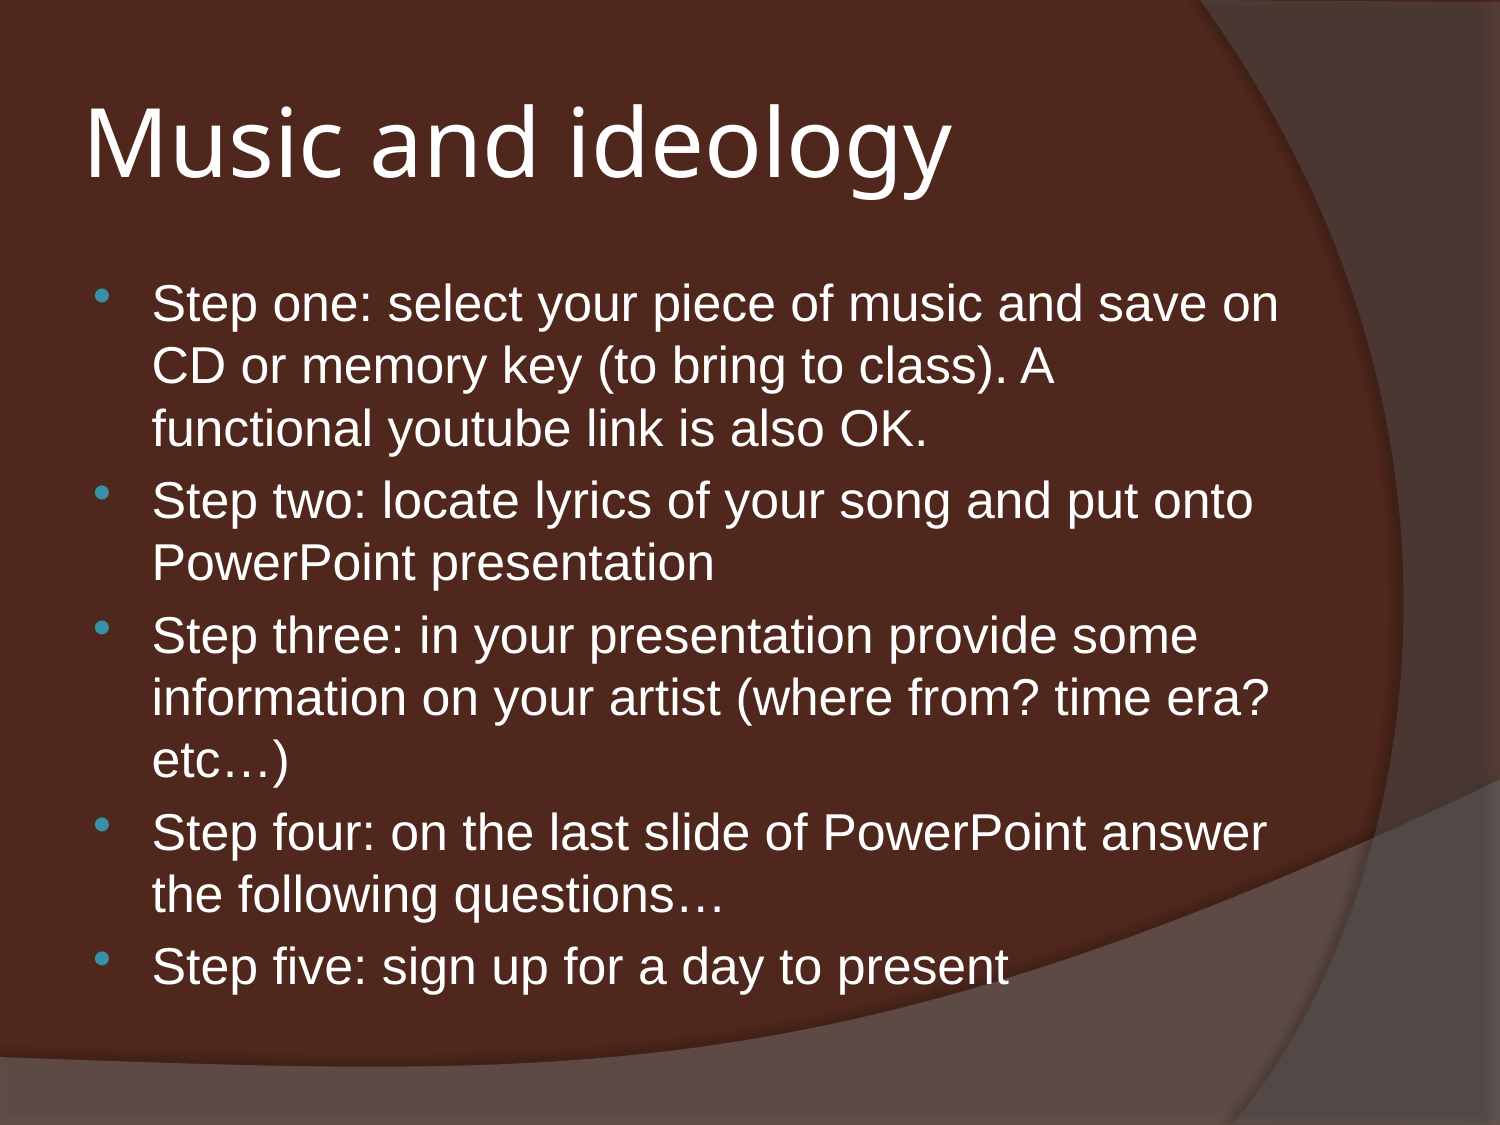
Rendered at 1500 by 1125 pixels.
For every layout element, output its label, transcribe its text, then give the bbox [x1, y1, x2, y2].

title Music and ideology [75, 45, 1300, 233]
list Step one: select your piece of music and save on CD or memory key (to bring to class). A functional youtube link is also OK. Step two: locate lyrics of your song and put onto PowerPoint presentation Step three: in your presentation provide some information on your artist (where from? time era? etc…) Step four: on the last slide of PowerPoint answer the following questions… Step five: sign up for a day to present [75, 262, 1300, 1005]
